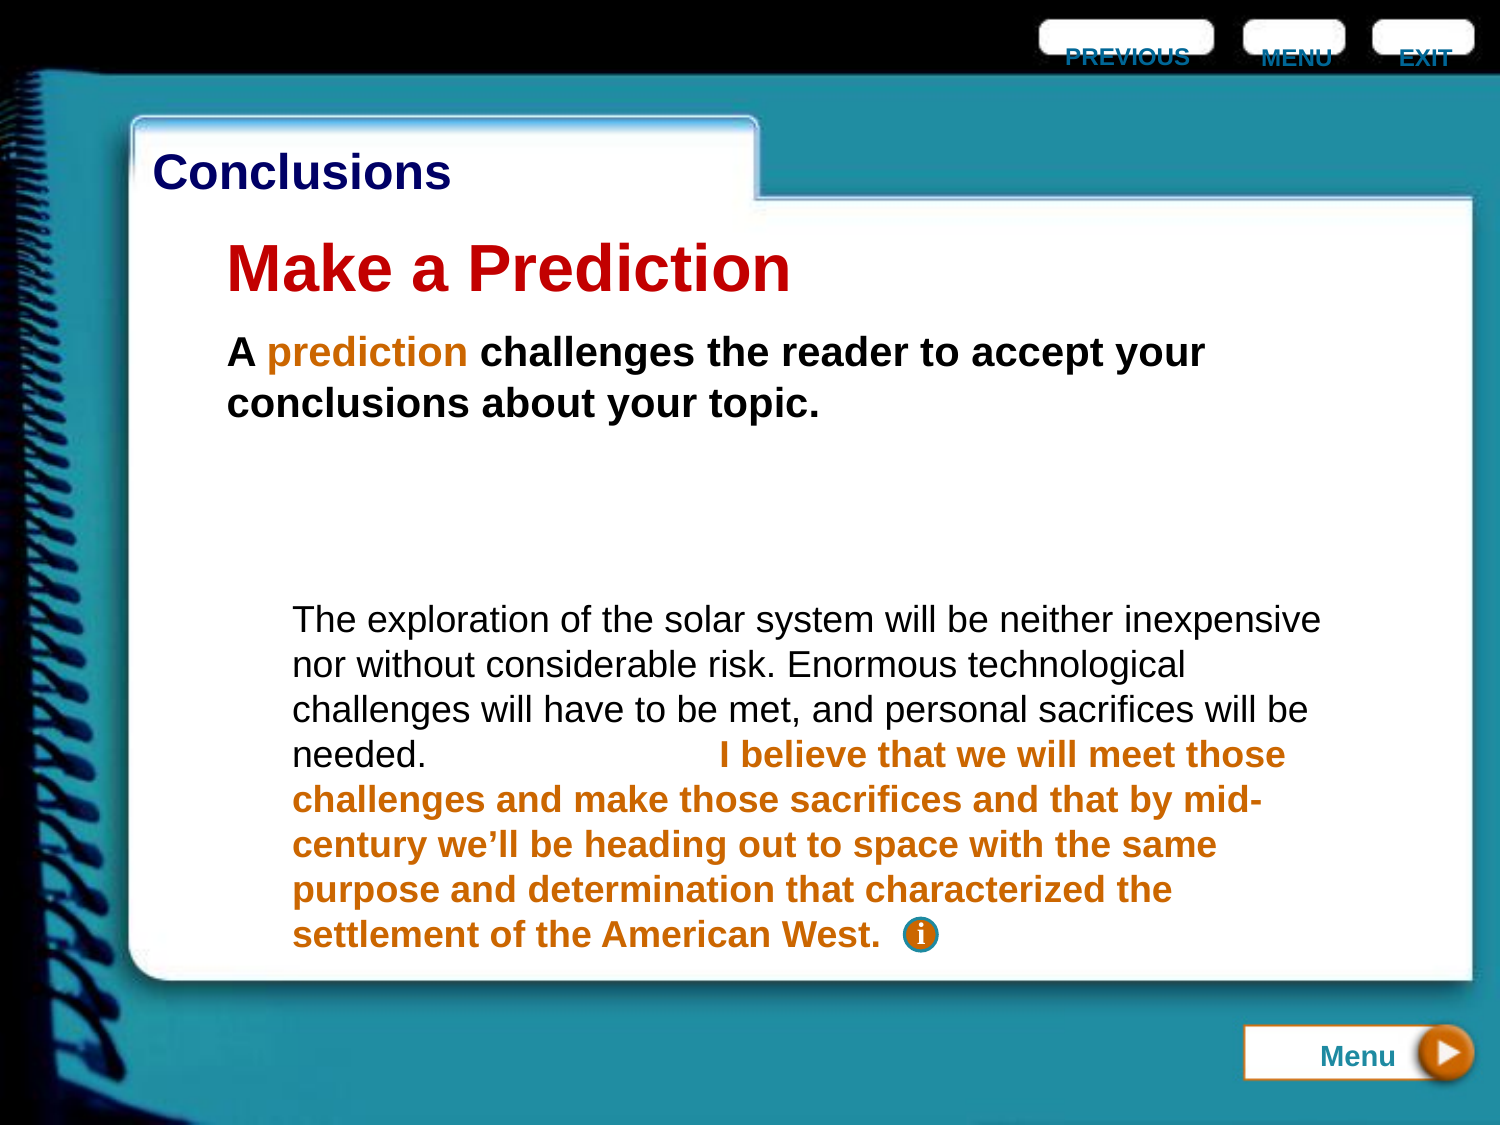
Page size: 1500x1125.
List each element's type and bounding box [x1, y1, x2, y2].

text_box [276, 722, 1340, 964]
picture [0, 0, 1500, 1125]
text_box [1064, 1007, 1500, 1125]
